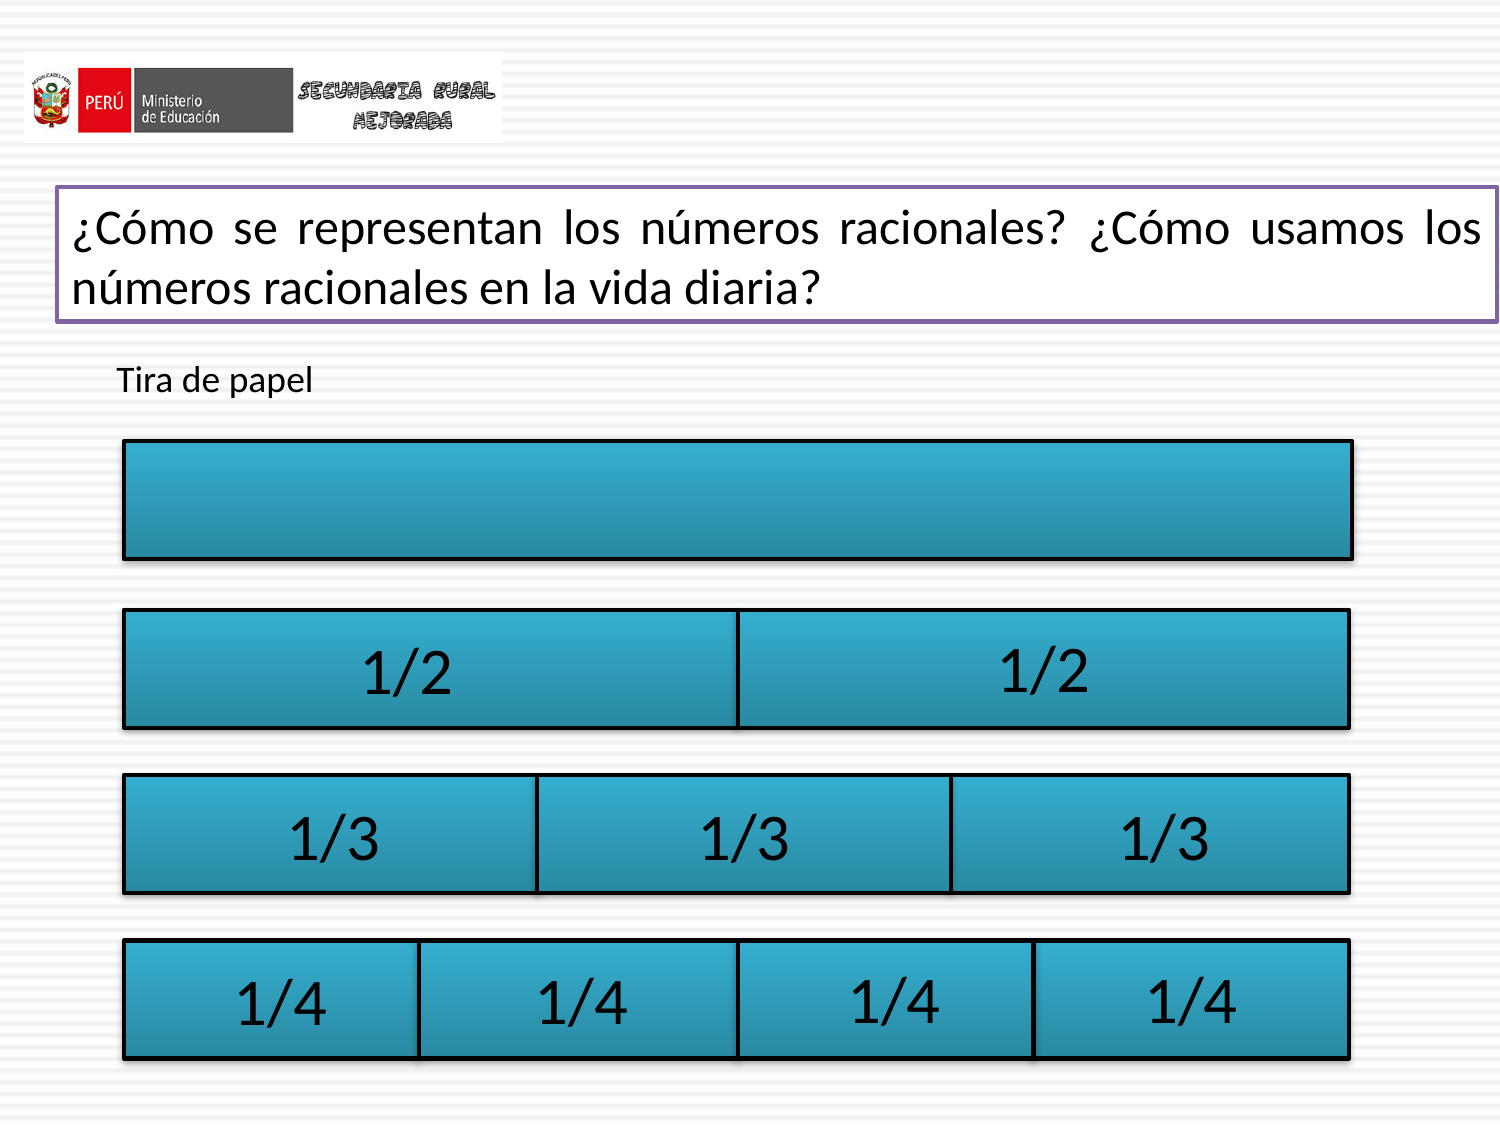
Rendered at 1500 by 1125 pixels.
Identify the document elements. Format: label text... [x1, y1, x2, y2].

text_box [737, 940, 1034, 1059]
text_box 1/3 [271, 786, 395, 882]
text_box [418, 940, 735, 1059]
text_box 1/3 [682, 786, 806, 882]
text_box ¿Cómo se representan los números racionales? ¿Cómo usamos los números racionales en la vida diaria? [55, 185, 1499, 324]
text_box [1036, 940, 1350, 1059]
text_box 1/4 [1129, 949, 1253, 1044]
text_box 1/4 [520, 950, 644, 1045]
text_box [952, 774, 1350, 894]
text_box 1/4 [219, 951, 343, 1047]
text_box [737, 609, 1350, 729]
text_box [123, 774, 536, 894]
text_box [123, 940, 416, 1059]
text_box 1/2 [982, 618, 1106, 713]
text_box Tira de papel [101, 347, 329, 408]
text_box 1/3 [1102, 786, 1226, 881]
text_box [123, 440, 1353, 560]
text_box 1/2 [344, 620, 468, 716]
text_box 1/4 [832, 949, 956, 1044]
text_box [123, 609, 736, 729]
picture [0, 0, 1500, 1125]
text_box [537, 774, 952, 894]
